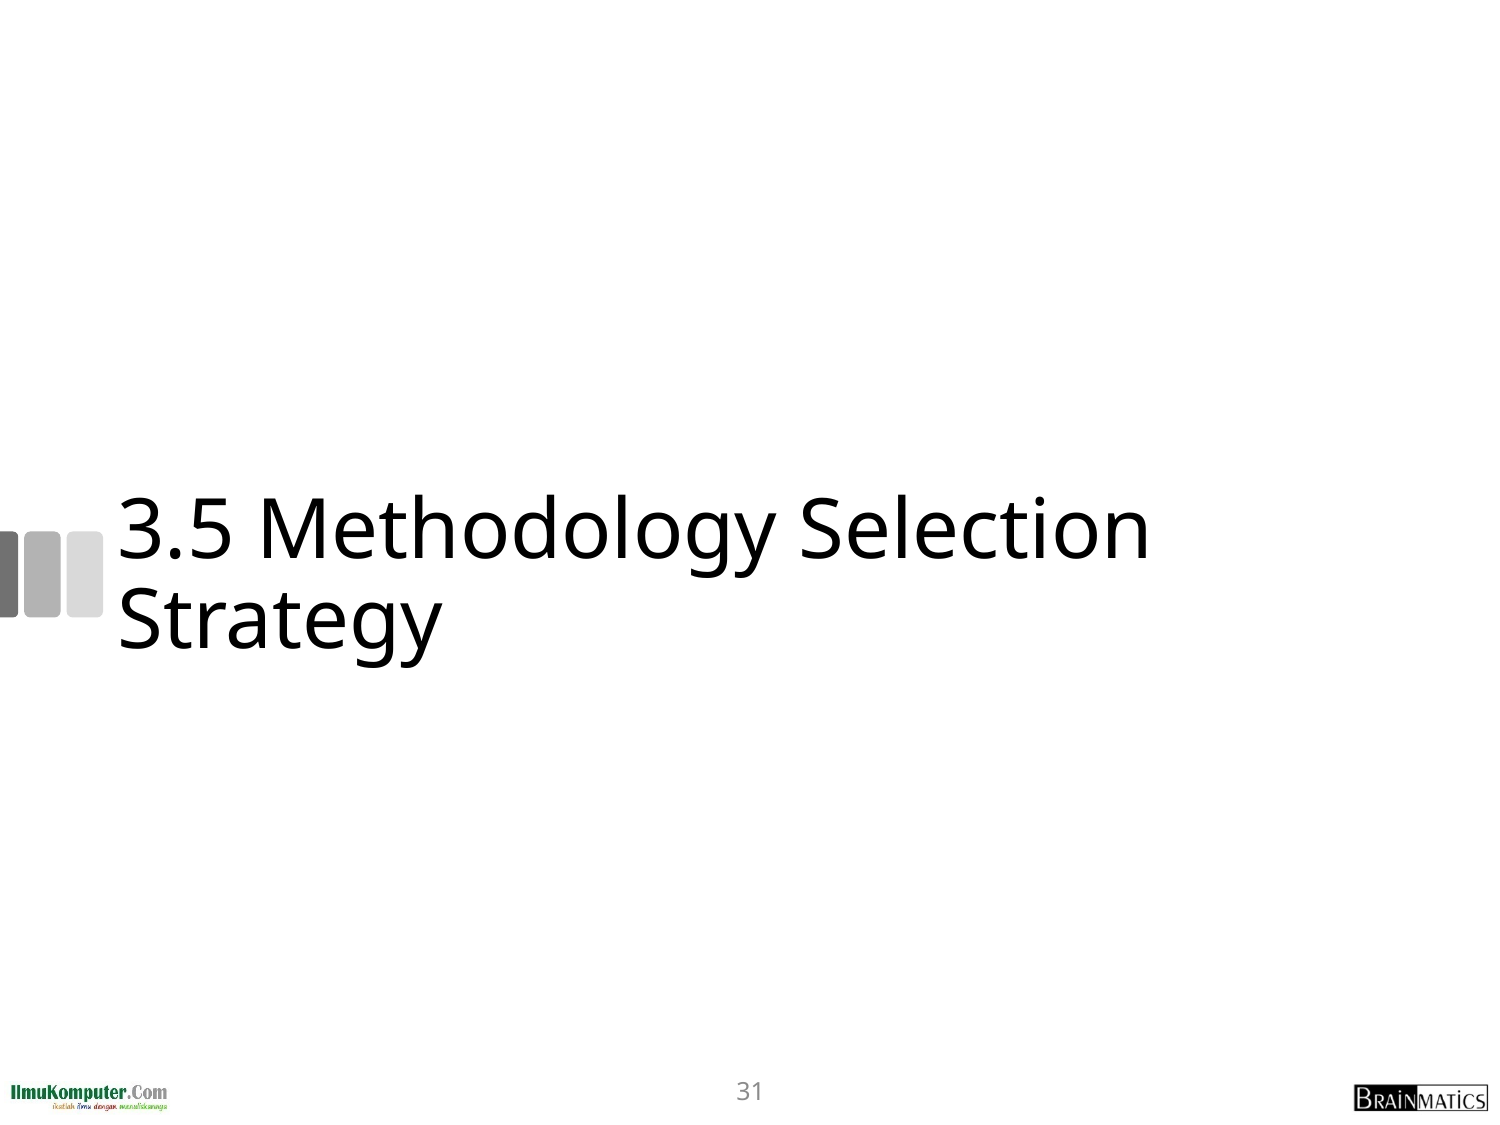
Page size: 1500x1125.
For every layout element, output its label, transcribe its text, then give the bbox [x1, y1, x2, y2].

title 3.5 Methodology Selection Strategy [102, 404, 1397, 749]
picture [4, 1081, 173, 1115]
picture [1351, 1081, 1491, 1115]
slide_number 31 [582, 1062, 920, 1123]
